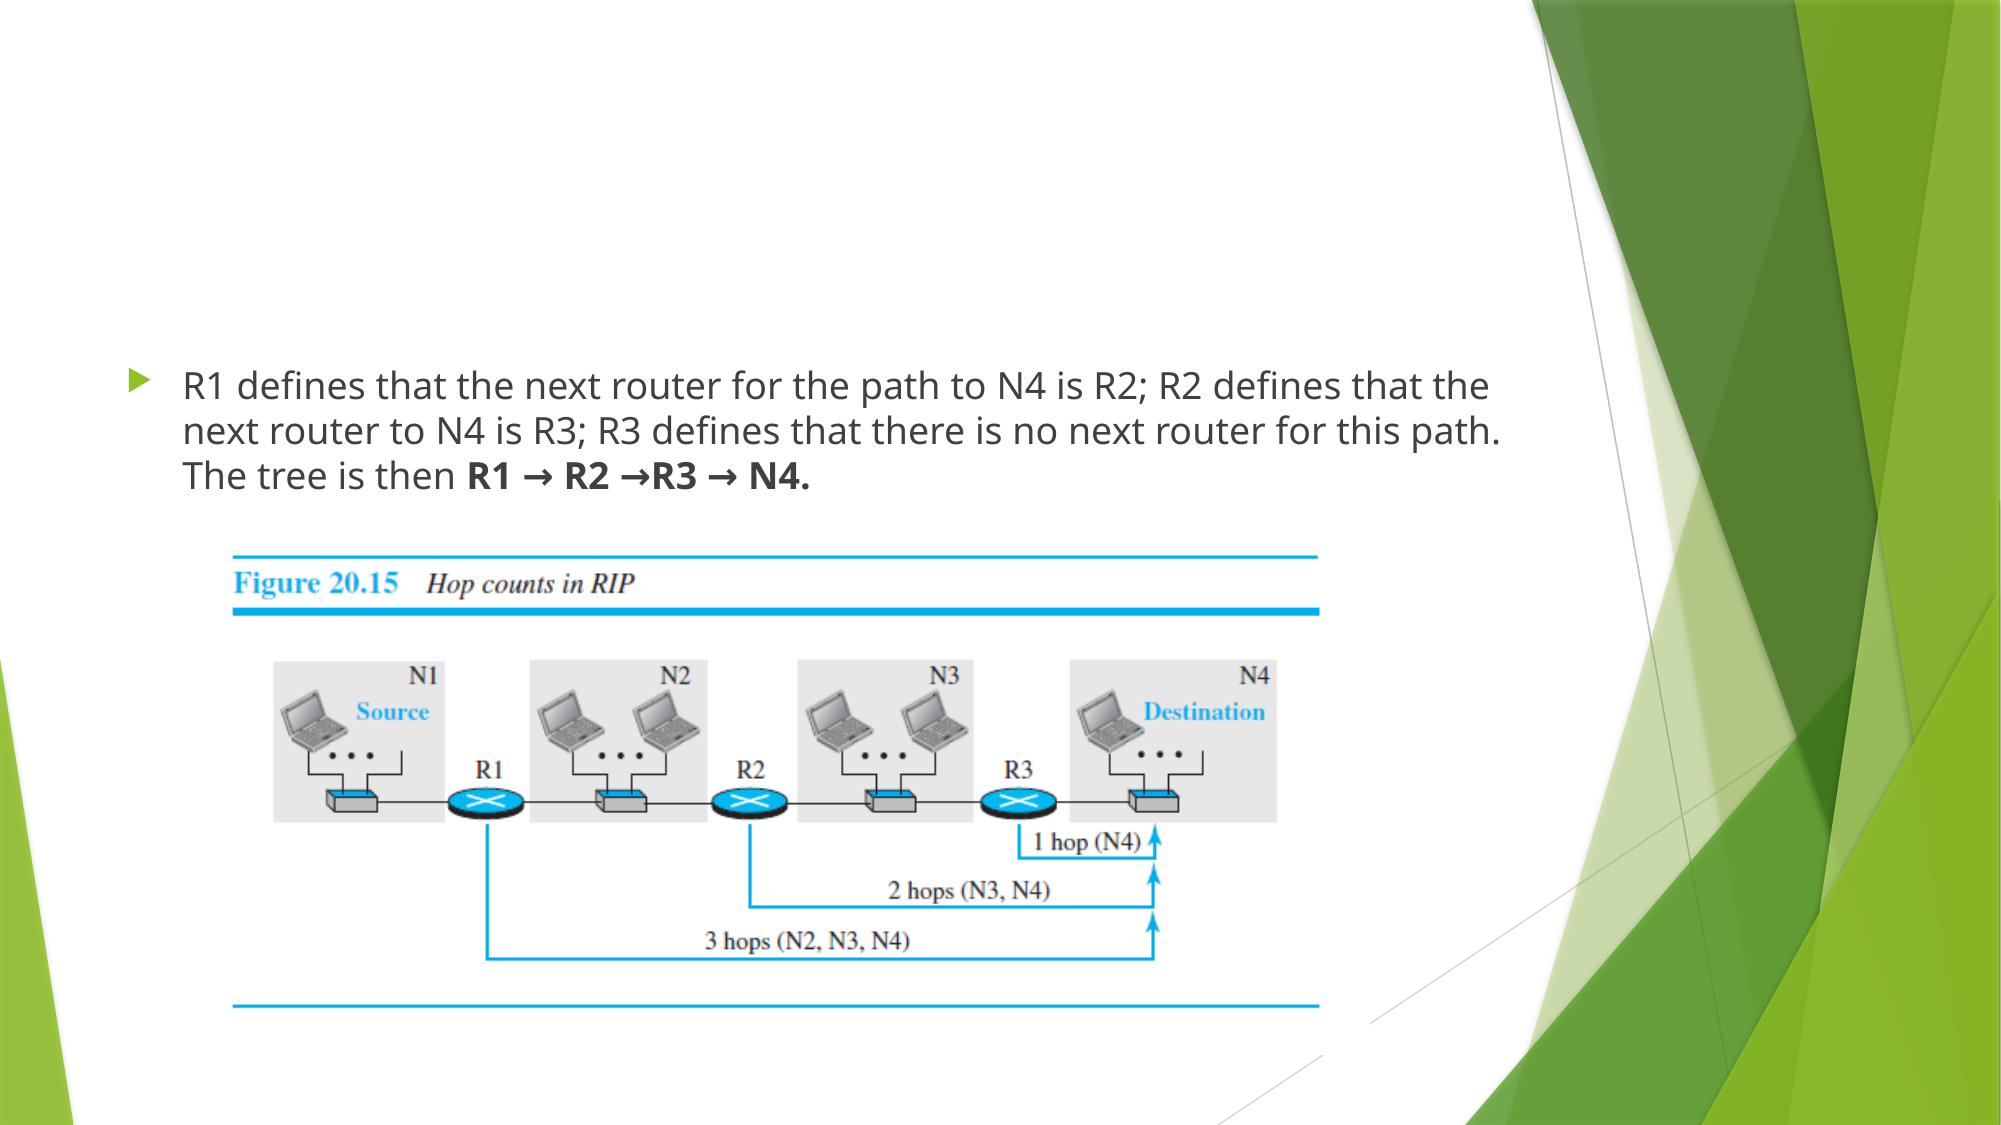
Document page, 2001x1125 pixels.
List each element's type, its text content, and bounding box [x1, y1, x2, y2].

picture [207, 538, 1370, 1056]
list R1 defines that the next router for the path to N4 is R2; R2 defines that the next router to N4 is R3; R3 defines that there is no next router for this path. The tree is then R1 → R2 →R3 → N4. [111, 354, 1522, 992]
